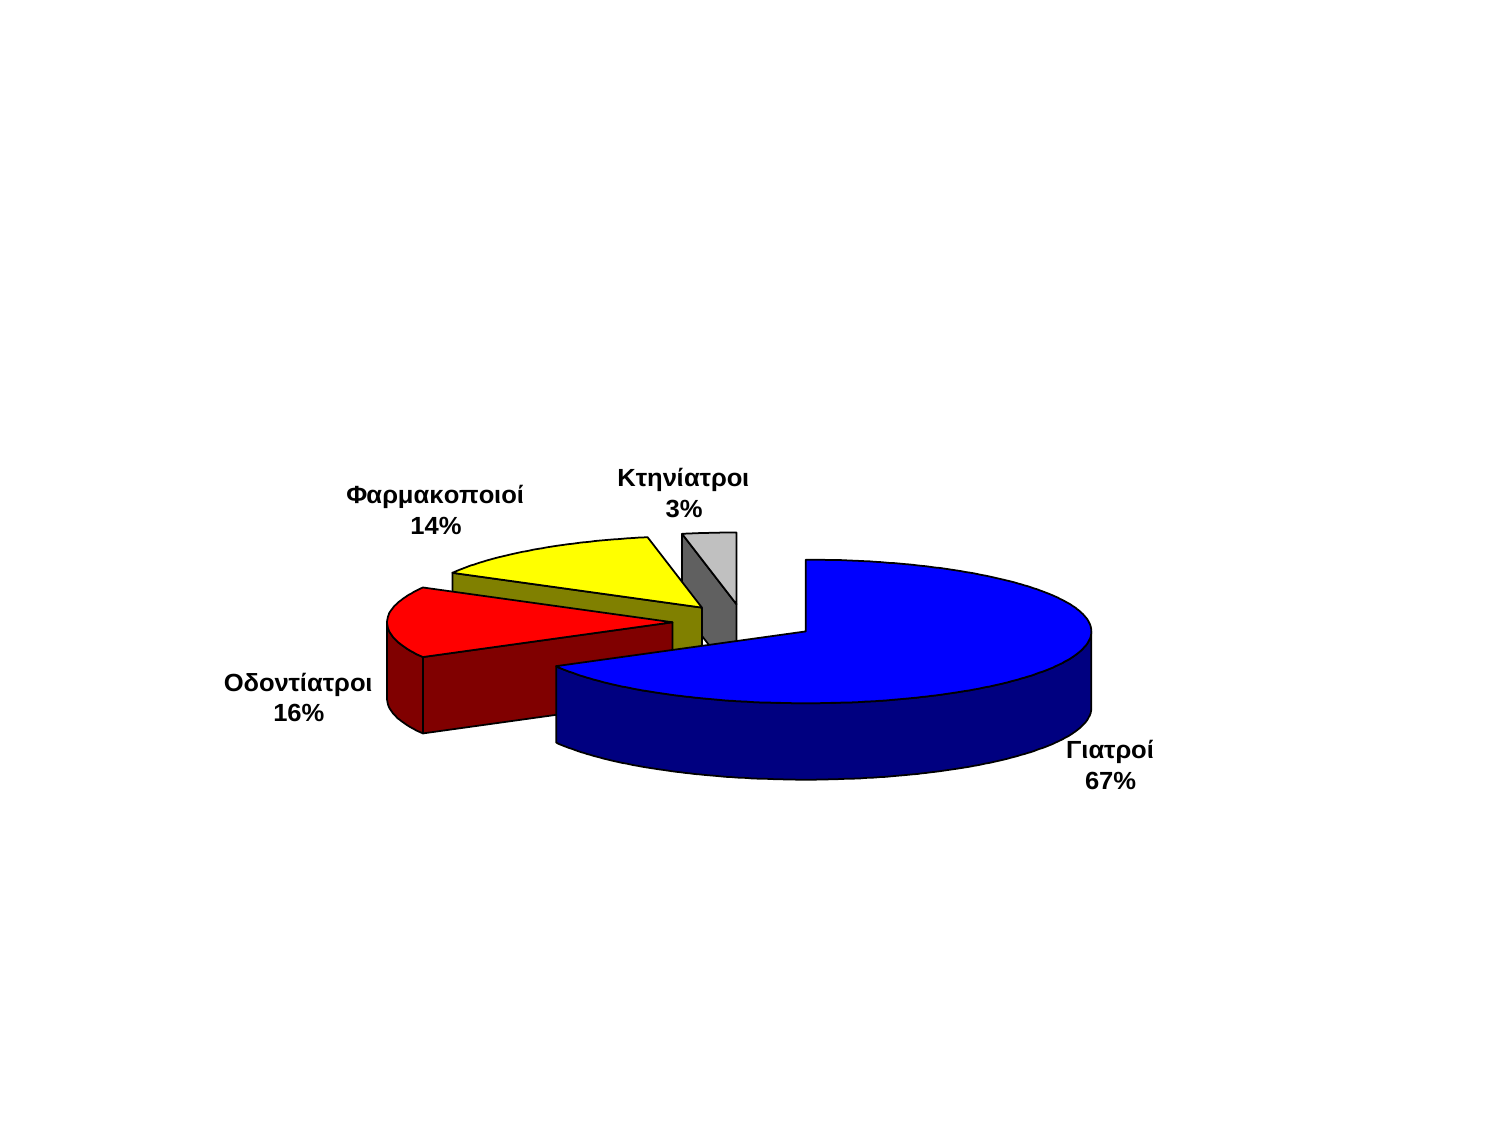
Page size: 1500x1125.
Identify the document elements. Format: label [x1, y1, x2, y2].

list [76, 262, 1412, 1059]
